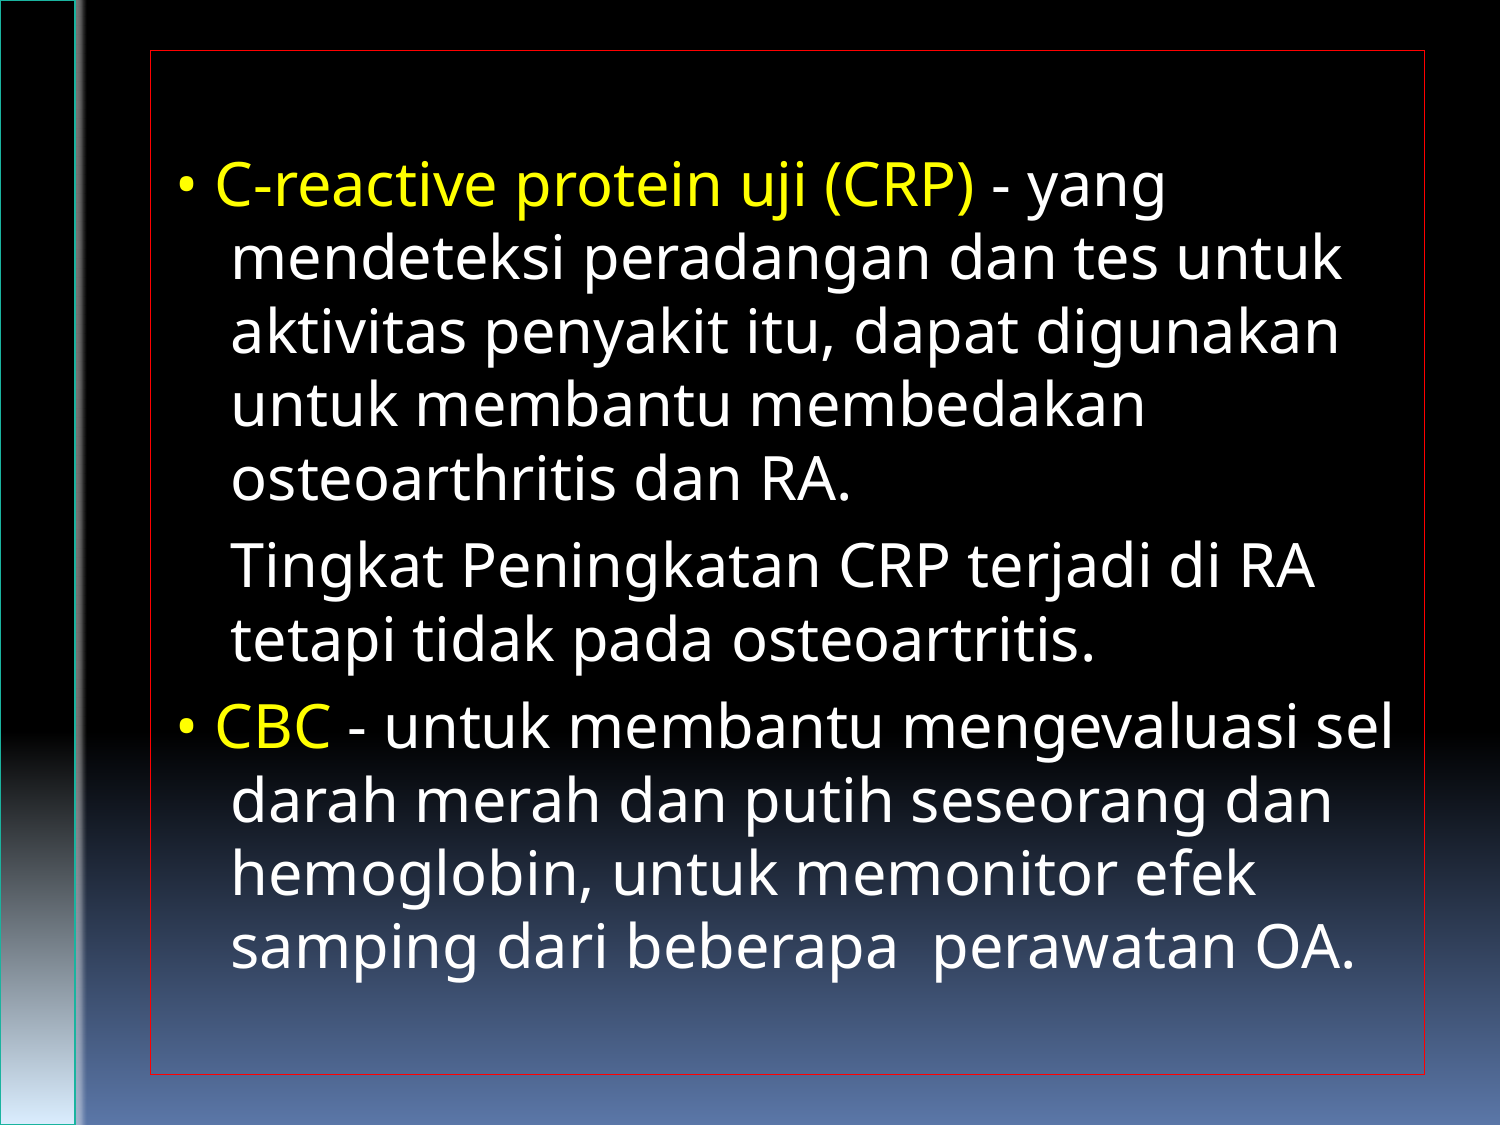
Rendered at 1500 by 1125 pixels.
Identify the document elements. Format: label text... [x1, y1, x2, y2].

list • C-reactive protein uji (CRP) - yang mendeteksi peradangan dan tes untuk aktivitas penyakit itu, dapat digunakan untuk membantu membedakan osteoarthritis dan RA. Tingkat Peningkatan CRP terjadi di RA tetapi tidak pada osteoartritis. • CBC - untuk membantu mengevaluasi sel darah merah dan putih seseorang dan hemoglobin, untuk memonitor efek samping dari beberapa perawatan OA. [150, 50, 1425, 1075]
text_box [0, 0, 76, 1125]
